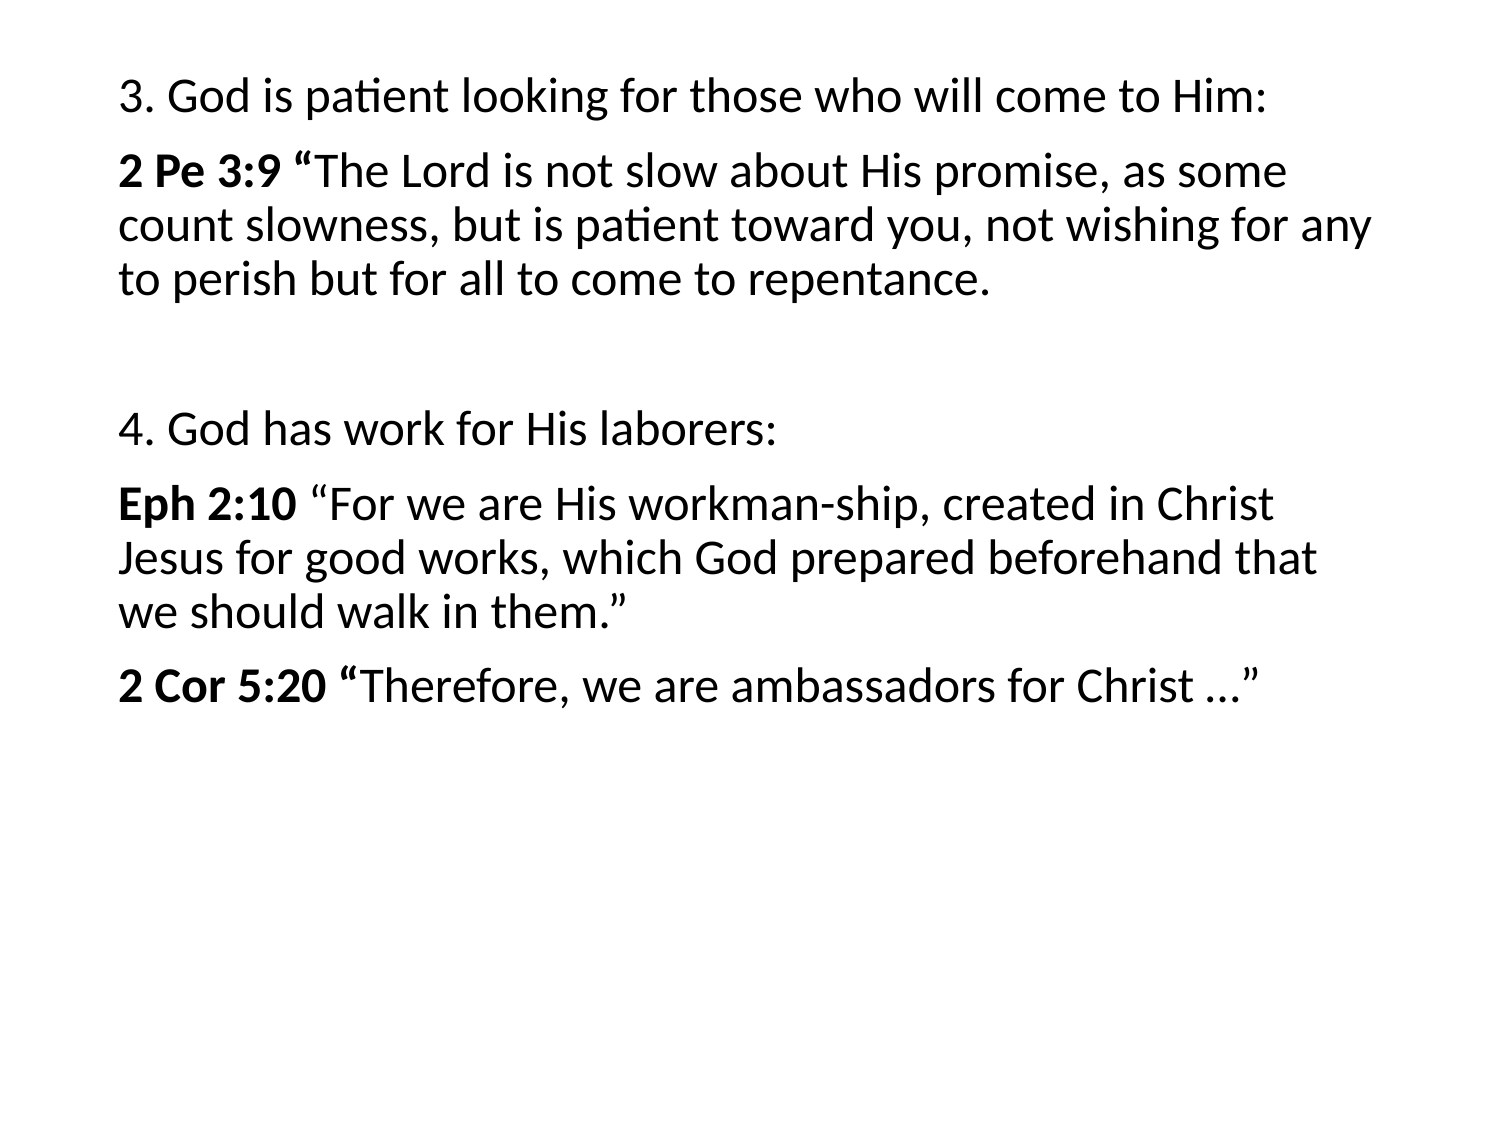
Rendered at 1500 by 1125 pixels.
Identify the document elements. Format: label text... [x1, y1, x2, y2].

list 3. God is patient looking for those who will come to Him: 2 Pe 3:9 “The Lord is not slow about His promise, as some count slowness, but is patient toward you, not wishing for any to perish but for all to come to repentance. 4. God has work for His laborers: Eph 2:10 “For we are His workman-ship, created in Christ Jesus for good works, which God prepared beforehand that we should walk in them.” 2 Cor 5:20 “Therefore, we are ambassadors for Christ …” [103, 62, 1397, 1029]
